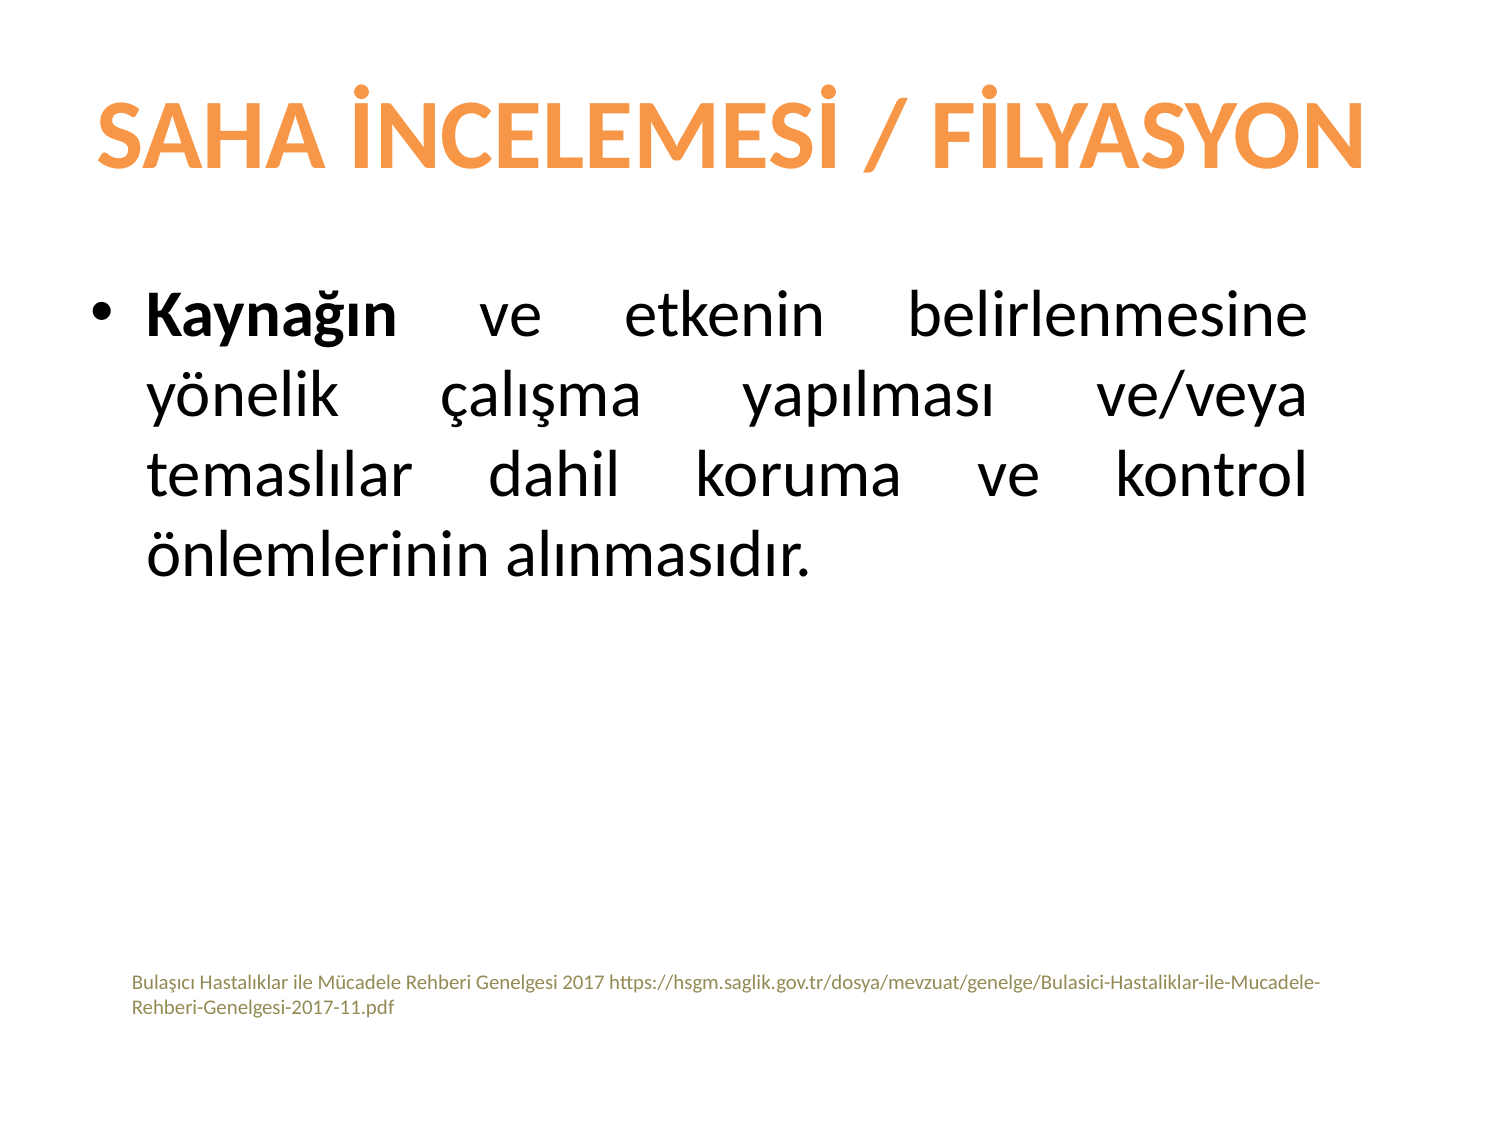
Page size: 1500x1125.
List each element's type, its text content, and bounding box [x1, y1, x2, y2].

text_box [750, 157, 1322, 331]
text_box Bulaşıcı Hastalıklar ile Mücadele Rehberi Genelgesi 2017 https://hsgm.saglik.gov.tr/dosya/mevzuat/genelge/Bulasici-Hastaliklar-ile-Mucadele-Rehberi-Genelgesi-2017-11.pdf [117, 960, 1361, 1026]
list Kaynağın ve etkenin belirlenmesine yönelik çalışma yapılması ve/veya temaslılar dahil koruma ve kontrol önlemlerinin alınmasıdır. [75, 262, 1325, 1005]
title SAHA İNCELEMESİ / FİLYASYON [58, 46, 1407, 331]
